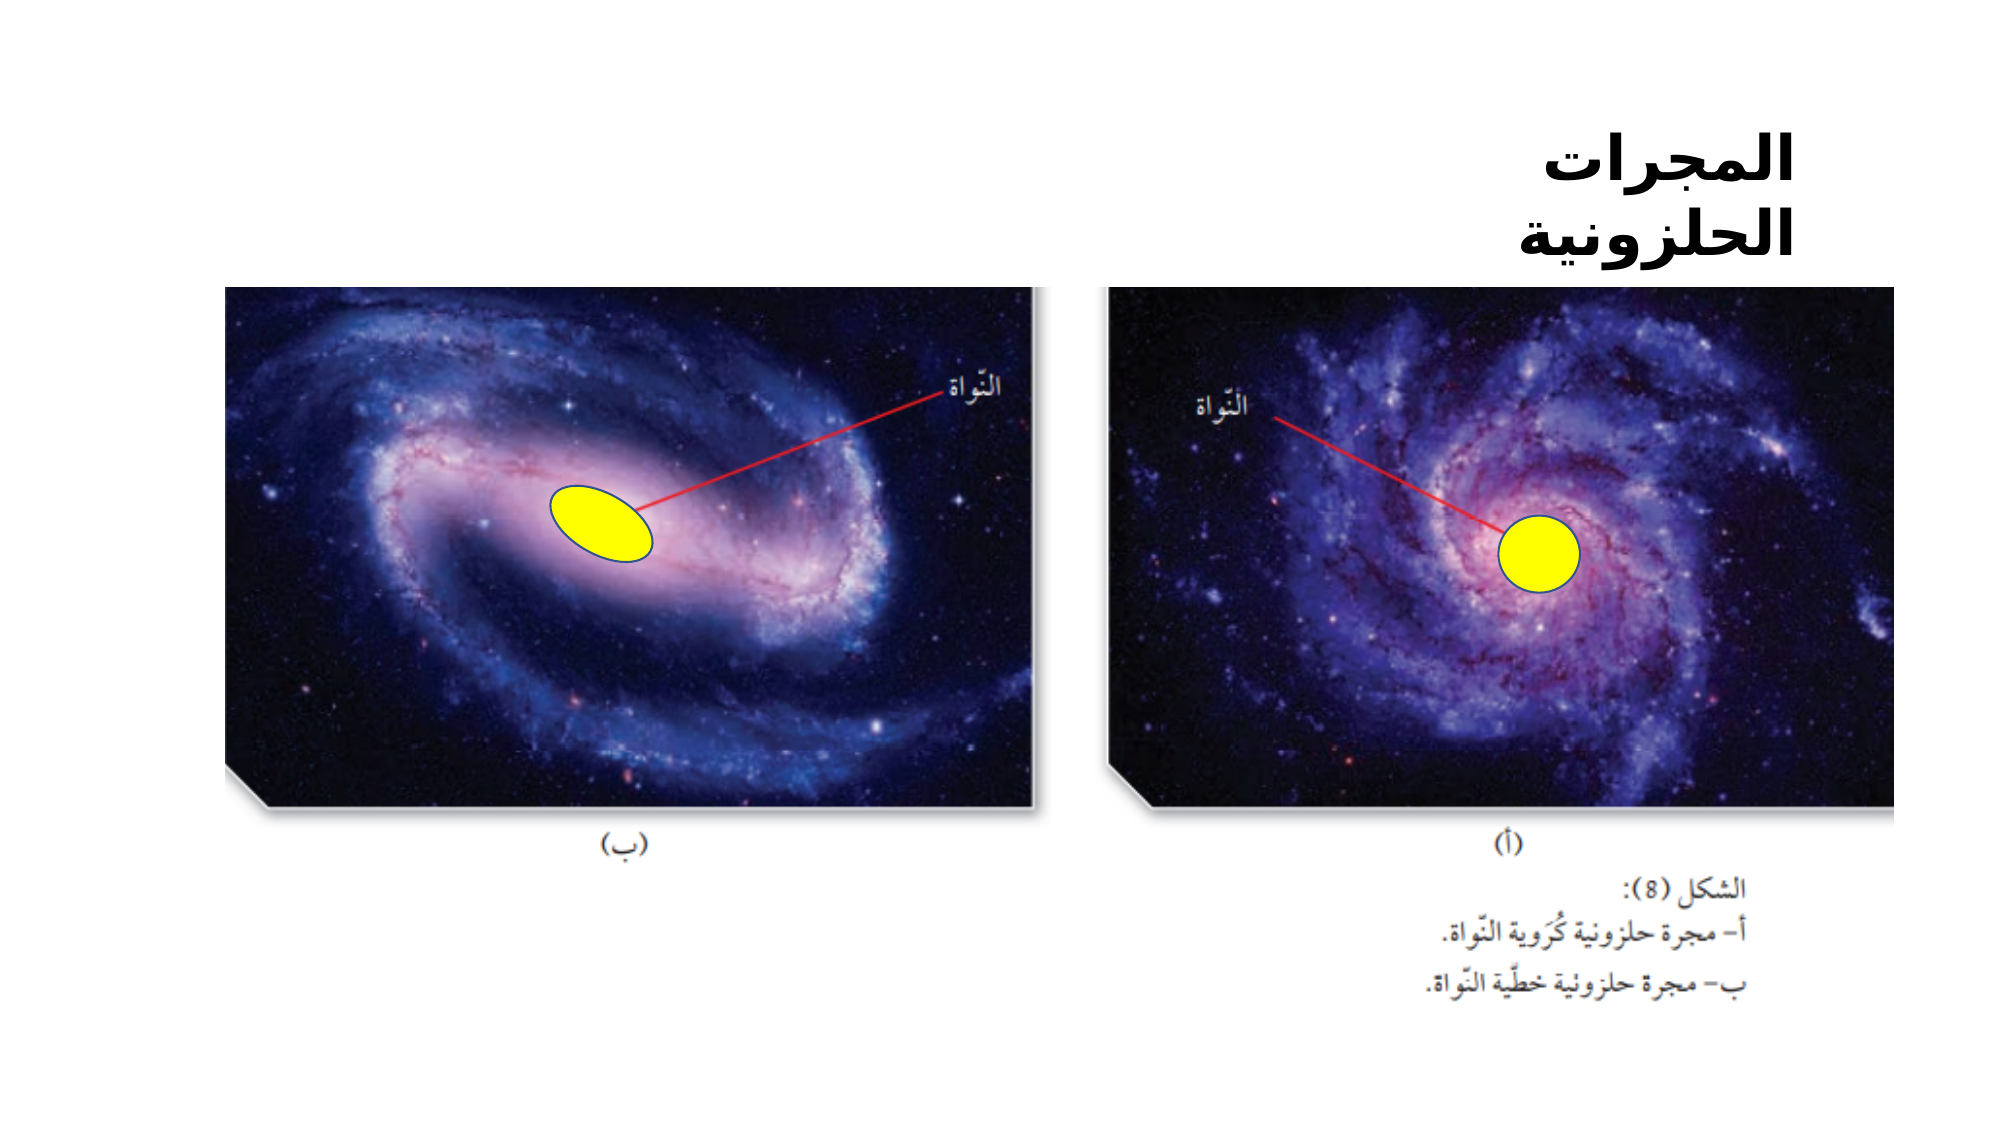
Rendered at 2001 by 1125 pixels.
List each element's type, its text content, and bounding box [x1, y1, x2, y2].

text_box المجرات الحلزونية [1300, 110, 1813, 276]
picture [225, 287, 1894, 1015]
